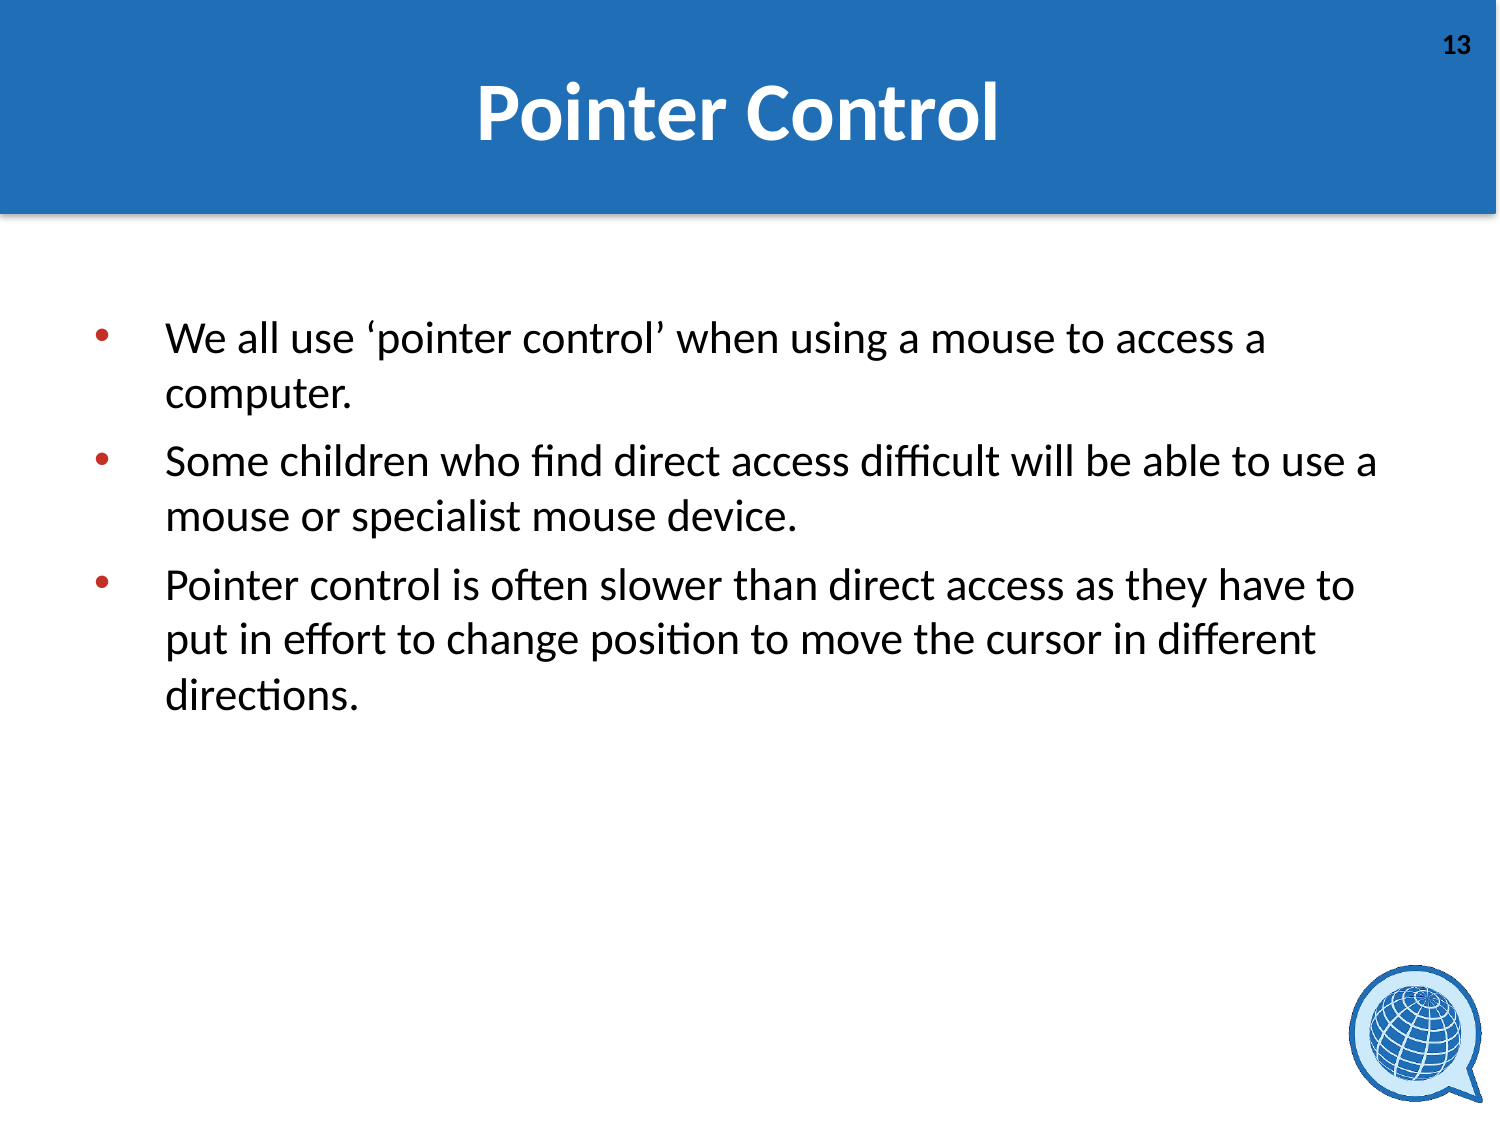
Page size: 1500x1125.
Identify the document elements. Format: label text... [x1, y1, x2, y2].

title Pointer Control [0, 0, 1487, 214]
picture [1336, 956, 1495, 1116]
list We all use ‘pointer control’ when using a mouse to access a computer. Some children who find direct access difficult will be able to use a mouse or specialist mouse device. Pointer control is often slower than direct access as they have to put in effort to change position to move the cursor in different directions. [75, 299, 1425, 957]
